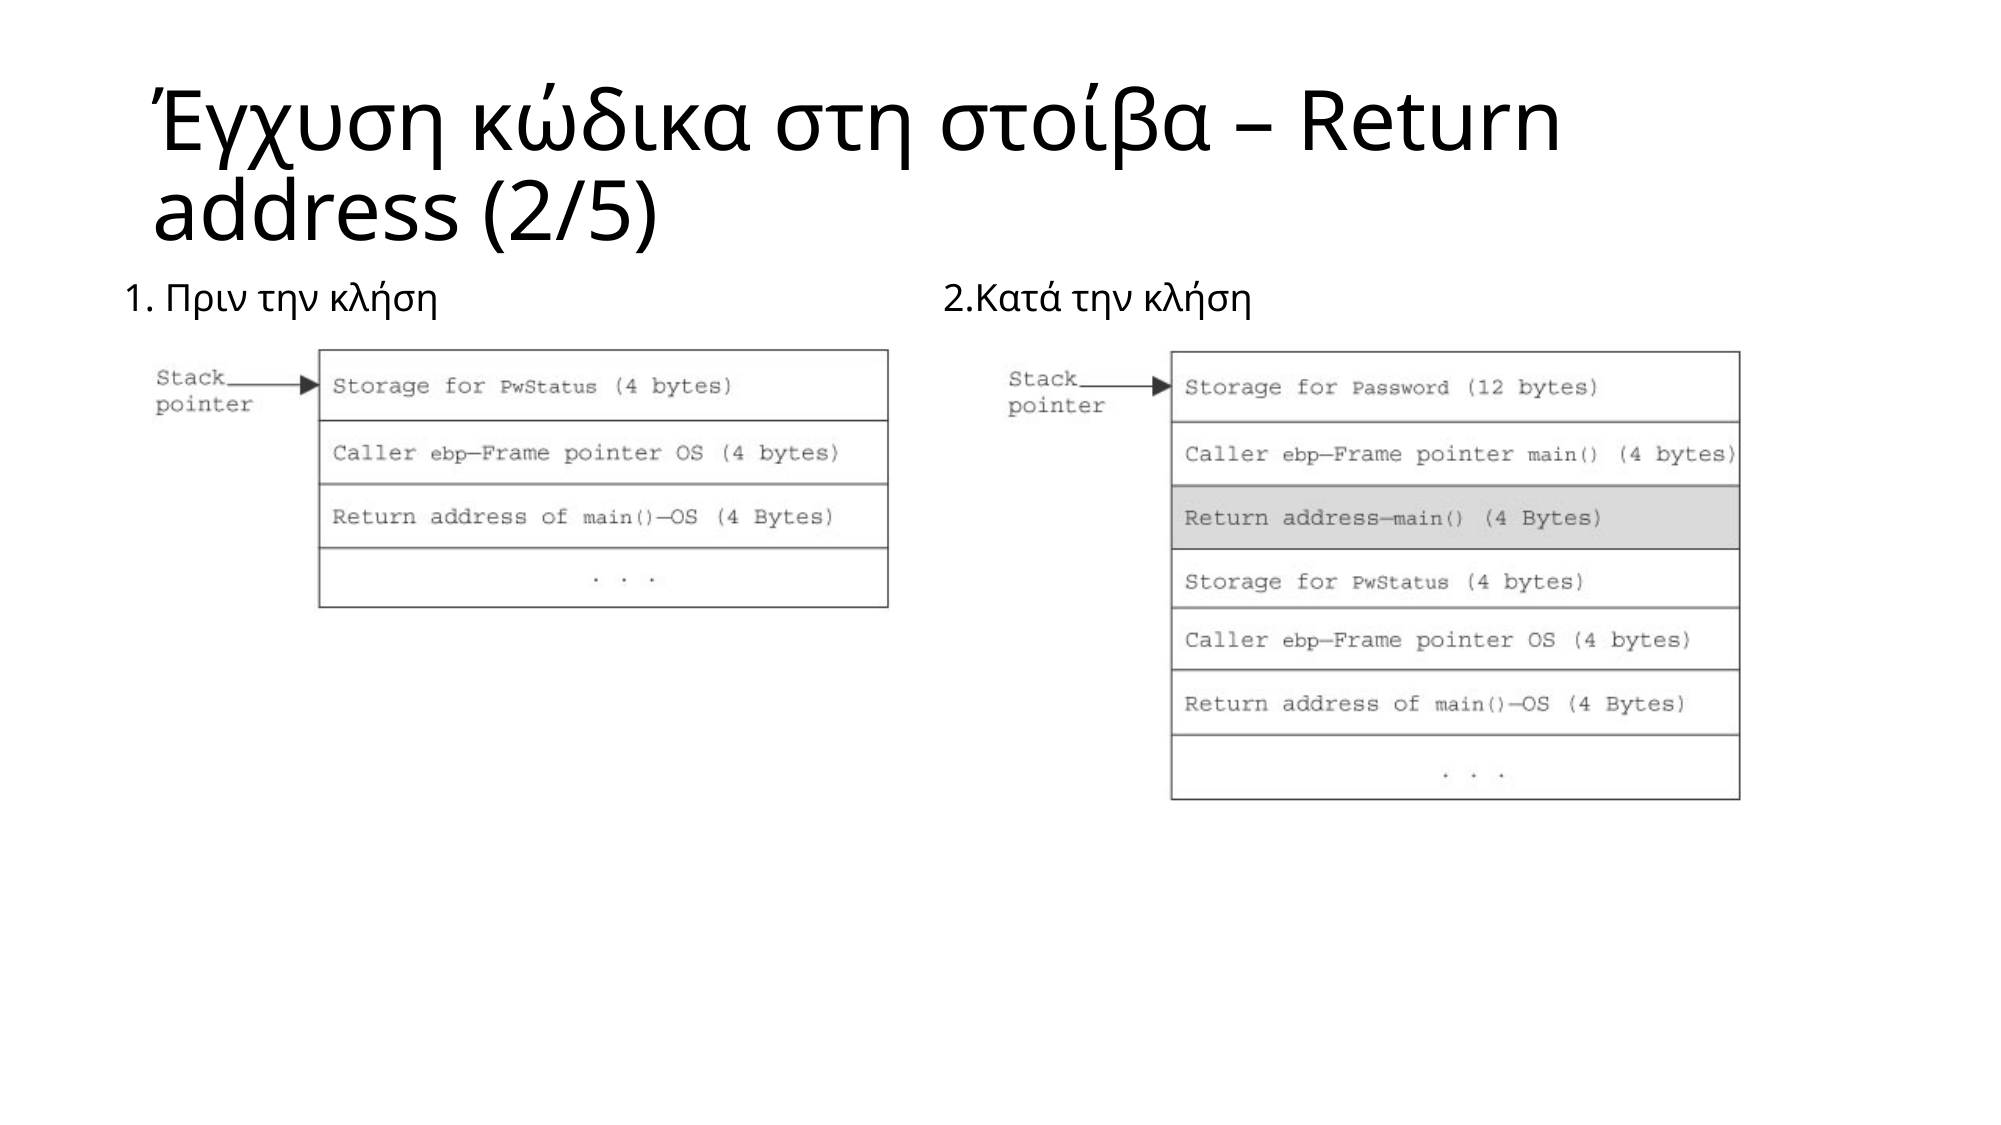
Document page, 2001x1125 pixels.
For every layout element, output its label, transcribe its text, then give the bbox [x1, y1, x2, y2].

text_box 1. Πριν την κλήση [108, 266, 455, 326]
picture [942, 269, 1759, 814]
title Έγχυση κώδικα στη στοίβα – Return address (2/5) [137, 59, 1863, 278]
text_box 2.Κατά την κλήση [928, 266, 1268, 326]
picture [125, 326, 911, 625]
